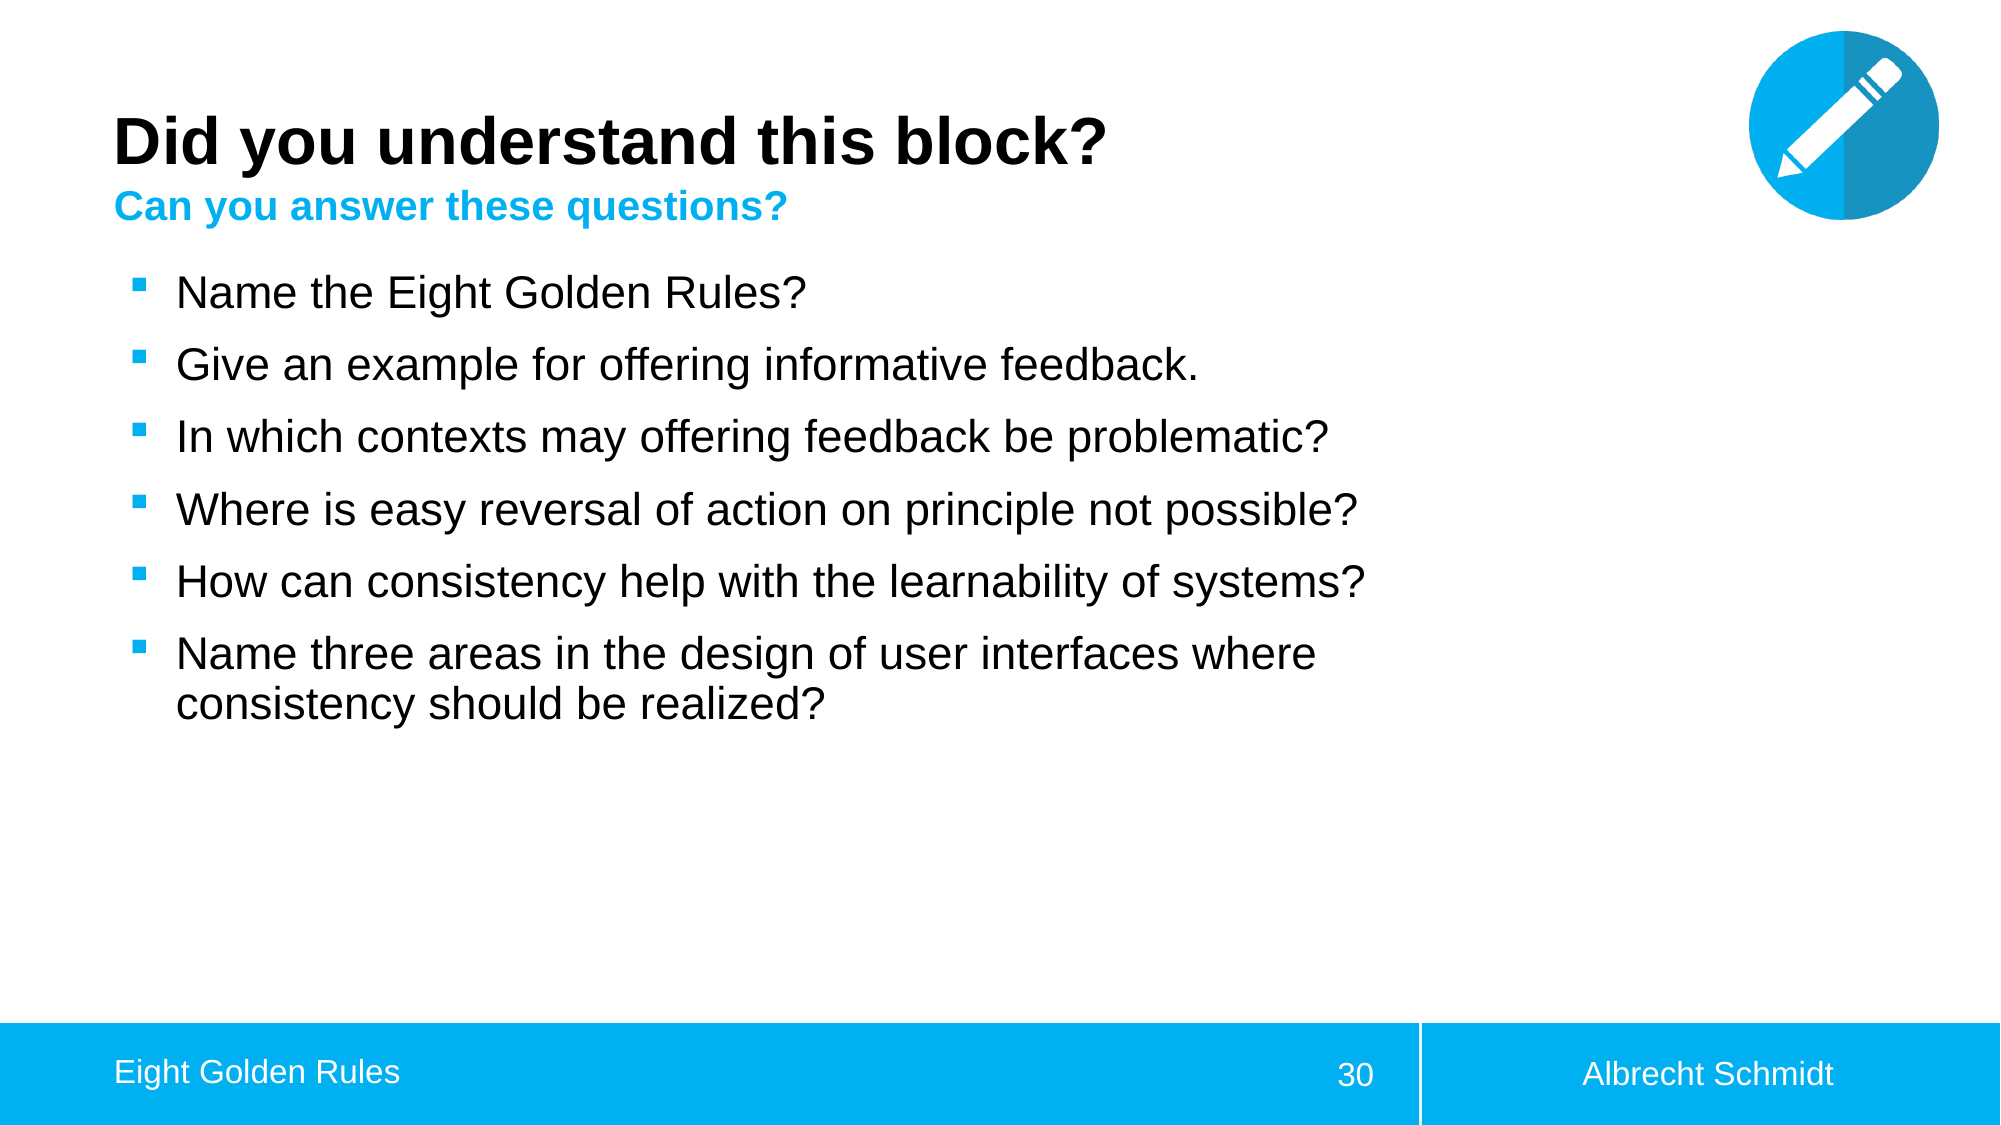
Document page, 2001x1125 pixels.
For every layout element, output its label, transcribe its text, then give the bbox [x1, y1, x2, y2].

list Name the Eight Golden Rules? Give an example for offering informative feedback. In which contexts may offering feedback be problematic? Where is easy reversal of action on principle not possible? How can consistency help with the learnability of systems? Name three areas in the design of user interfaces where consistency should be realized? [114, 261, 1460, 1059]
picture [1788, 31, 1939, 220]
picture [1749, 140, 1827, 220]
footer Albrecht Schmidt [1442, 1042, 1975, 1102]
list Eight Golden Rules [114, 1042, 1035, 1103]
title Did you understand this block? [114, 19, 1420, 178]
list Can you answer these questions? [114, 178, 1420, 262]
slide_number 30 [1260, 1043, 1390, 1104]
picture [1749, 31, 1829, 111]
picture [1778, 155, 1800, 177]
